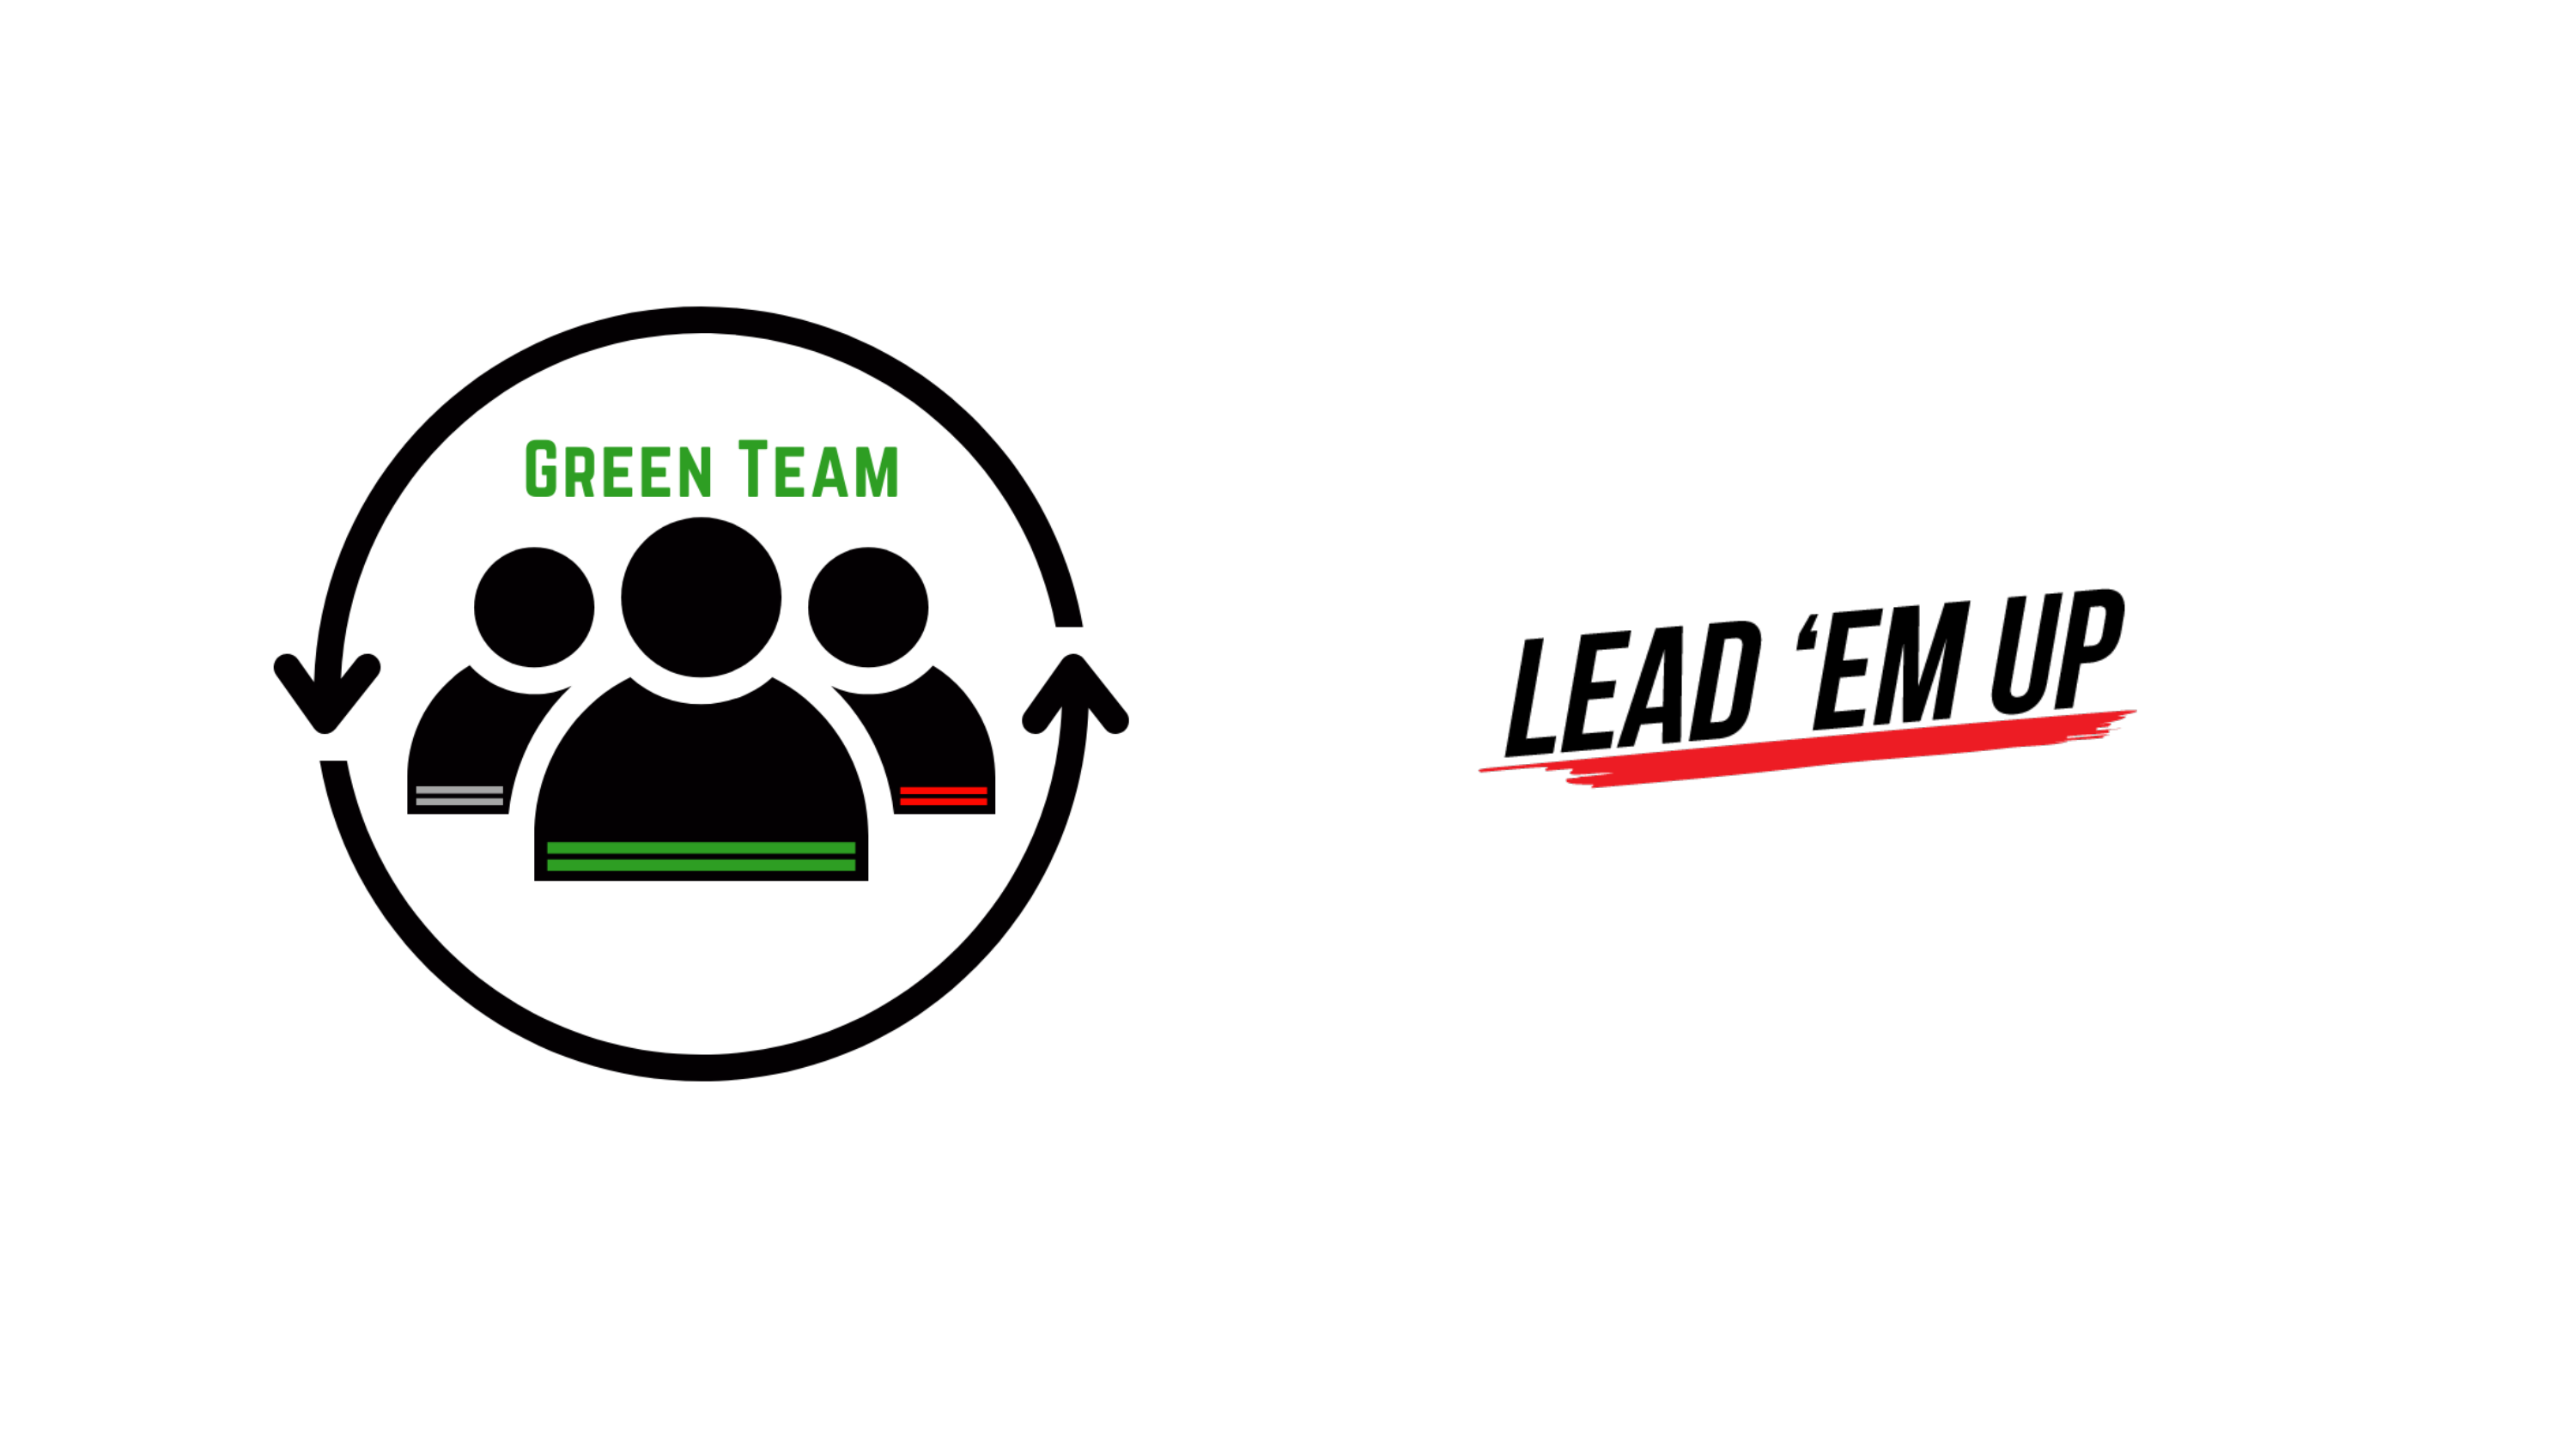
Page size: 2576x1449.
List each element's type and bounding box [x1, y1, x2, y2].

text_box [1417, 553, 2204, 828]
text_box [169, 160, 1238, 1228]
